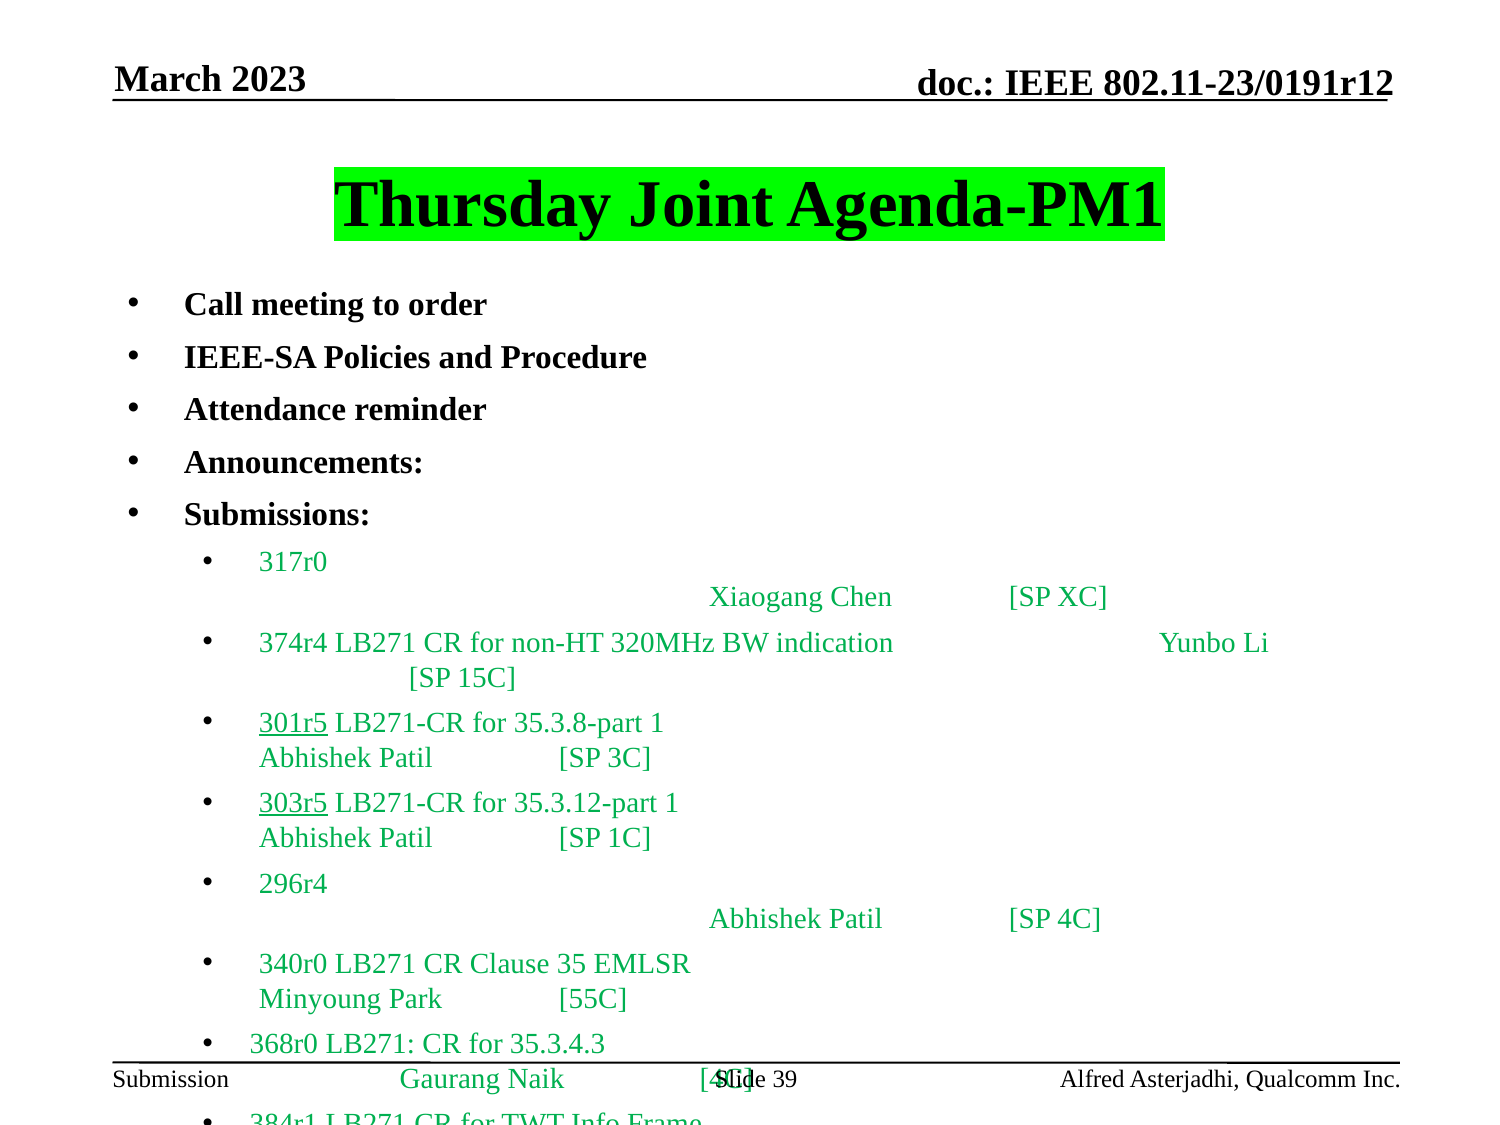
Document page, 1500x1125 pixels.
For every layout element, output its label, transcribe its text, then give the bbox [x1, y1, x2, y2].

slide_number Slide 39 [712, 1061, 800, 1123]
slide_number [114, 54, 423, 100]
footer Alfred Asterjadhi, Qualcomm Inc. [878, 1061, 1402, 1093]
title Thursday Joint Agenda-PM1 [112, 112, 1388, 274]
list Call meeting to order IEEE-SA Policies and Procedure Attendance reminder Announcements: Submissions: 317r0 Xiaogang Chen [SP XC] 374r4 LB271 CR for non-HT 320MHz BW indication Yunbo Li [SP 15C] 301r5 LB271-CR for 35.3.8-part 1 Abhishek Patil [SP 3C] 303r5 LB271-CR for 35.3.12-part 1 Abhishek Patil [SP 1C] 296r4 Abhishek Patil [SP 4C] 340r0 LB271 CR Clause 35 EMLSR Minyoung Park [55C] 368r0 LB271: CR for 35.3.4.3 Gaurang Naik [4C] 384r1 LB271 CR for TWT Info Frame Ming Gan [4C] 385r0 LB271 CR for Subclause 3.2 and 10.8 Ming Gan [8C] AoB: Recess [112, 274, 1388, 1063]
